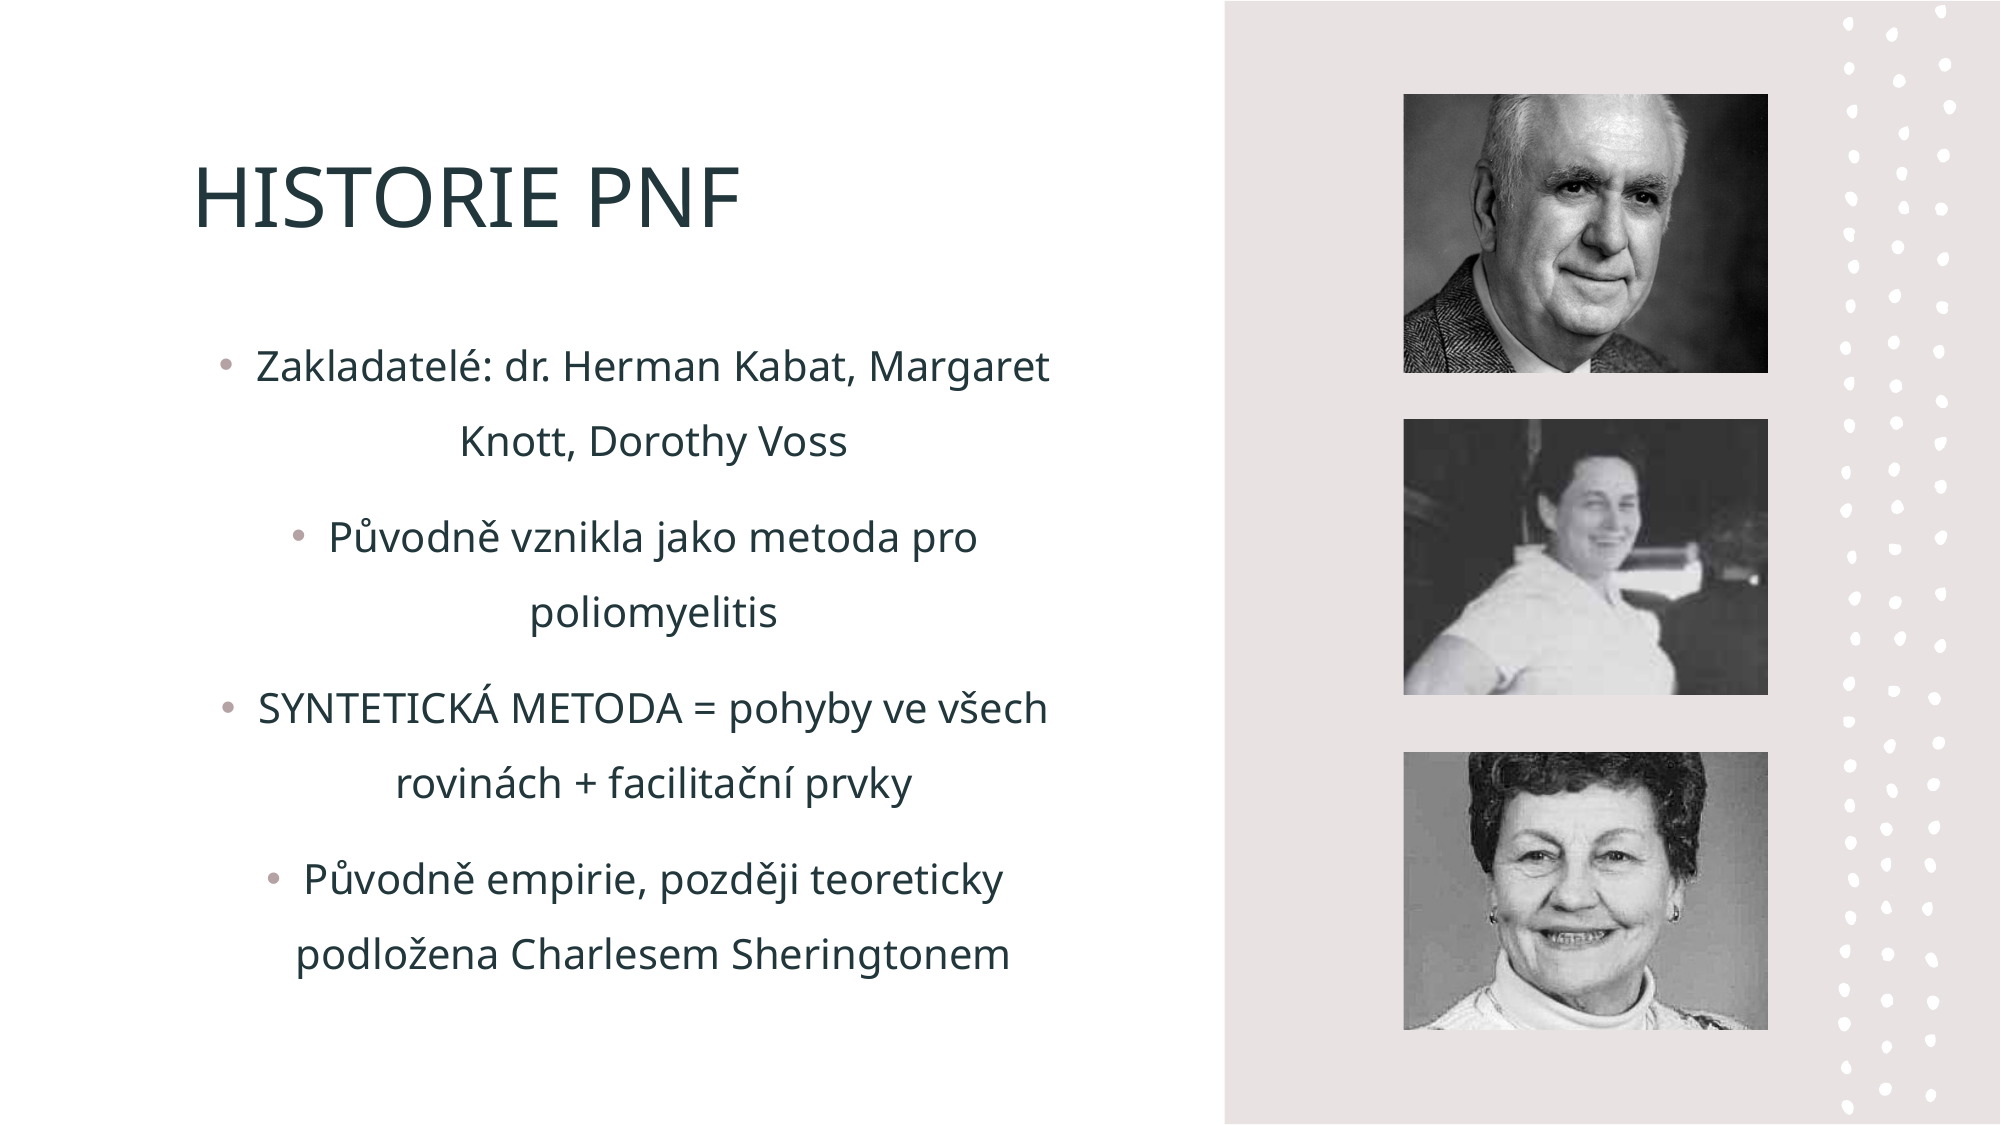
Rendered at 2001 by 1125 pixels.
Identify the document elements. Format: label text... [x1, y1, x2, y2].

picture [1403, 94, 1769, 373]
title HISTORIE PNF [176, 81, 1153, 307]
picture [1403, 752, 1769, 1030]
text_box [1800, 4, 1957, 1120]
picture [1403, 419, 1769, 695]
list Zakladatelé: dr. Herman Kabat, Margaret Knott, Dorothy Voss Původně vznikla jako metoda pro poliomyelitis SYNTETICKÁ METODA = pohyby ve všech rovinách + facilitační prvky Původně empirie, později teoreticky podložena Charlesem Sheringtonem [176, 306, 1095, 1032]
text_box [1223, 0, 2000, 1125]
text_box [0, 0, 1223, 1125]
